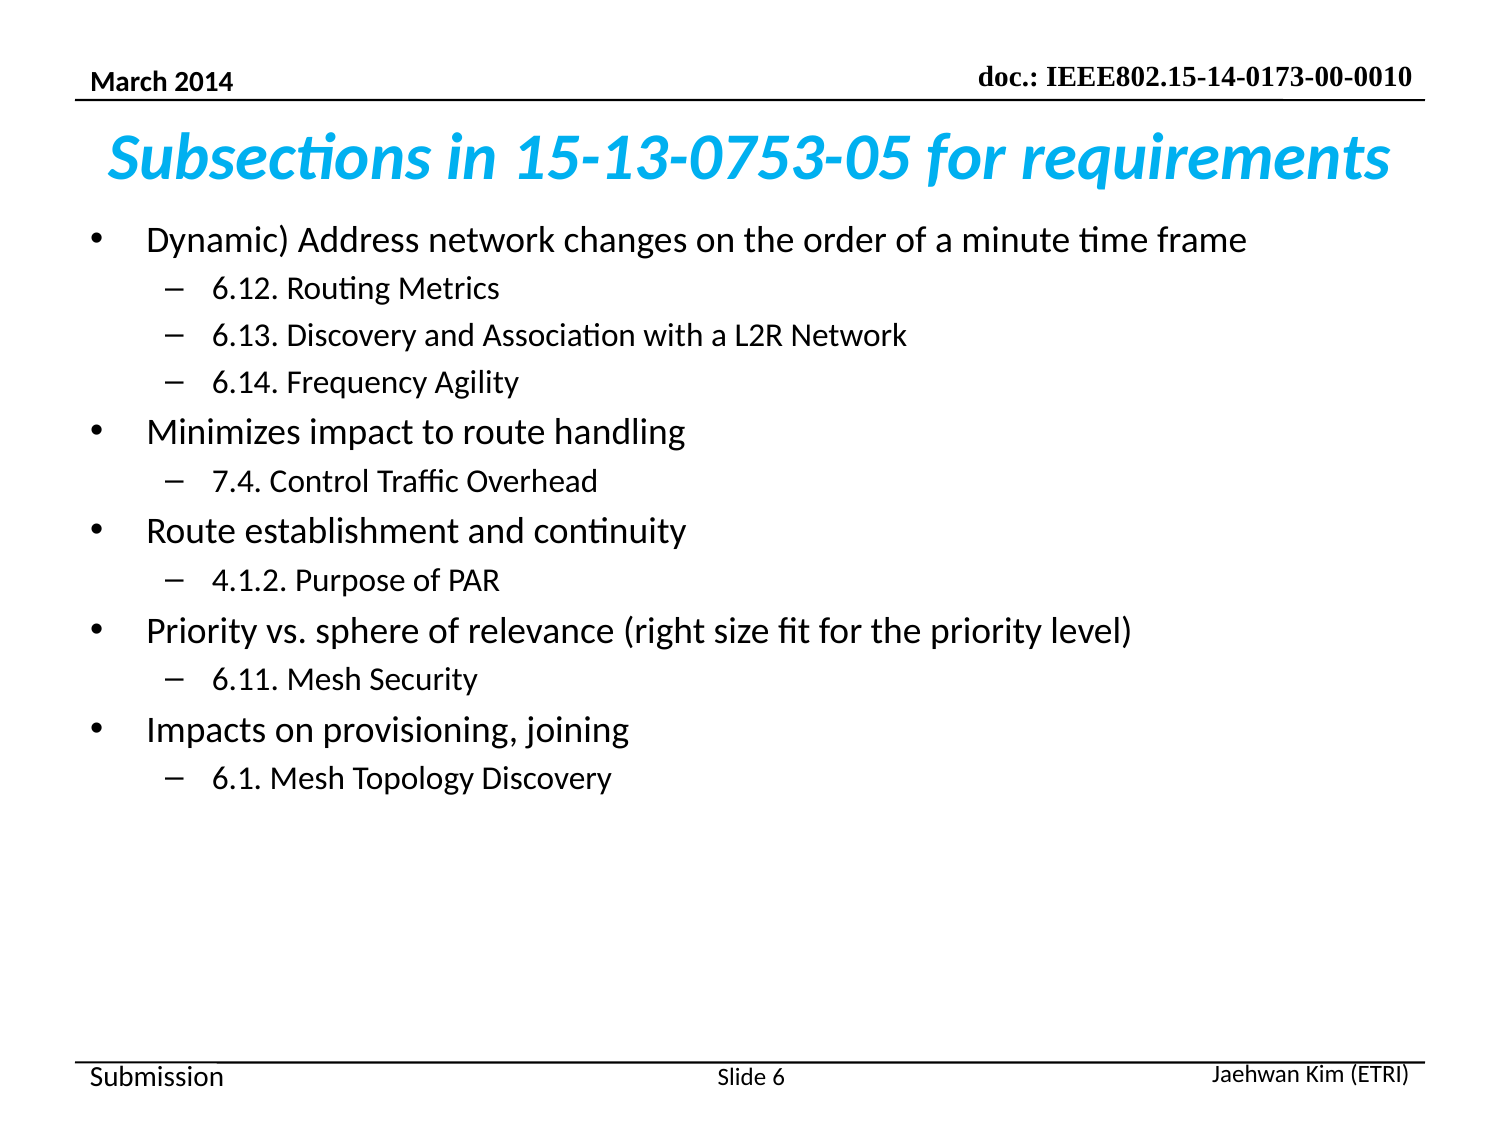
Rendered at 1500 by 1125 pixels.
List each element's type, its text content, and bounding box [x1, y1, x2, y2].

list Dynamic) Address network changes on the order of a minute time frame 6.12. Routing Metrics 6.13. Discovery and Association with a L2R Network 6.14. Frequency Agility Minimizes impact to route handling 7.4. Control Traffic Overhead Route establishment and continuity 4.1.2. Purpose of PAR Priority vs. sphere of relevance (right size fit for the priority level) 6.11. Mesh Security Impacts on provisioning, joining 6.1. Mesh Topology Discovery [75, 207, 1425, 950]
title Subsections in 15-13-0753-05 for requirements [75, 87, 1425, 207]
